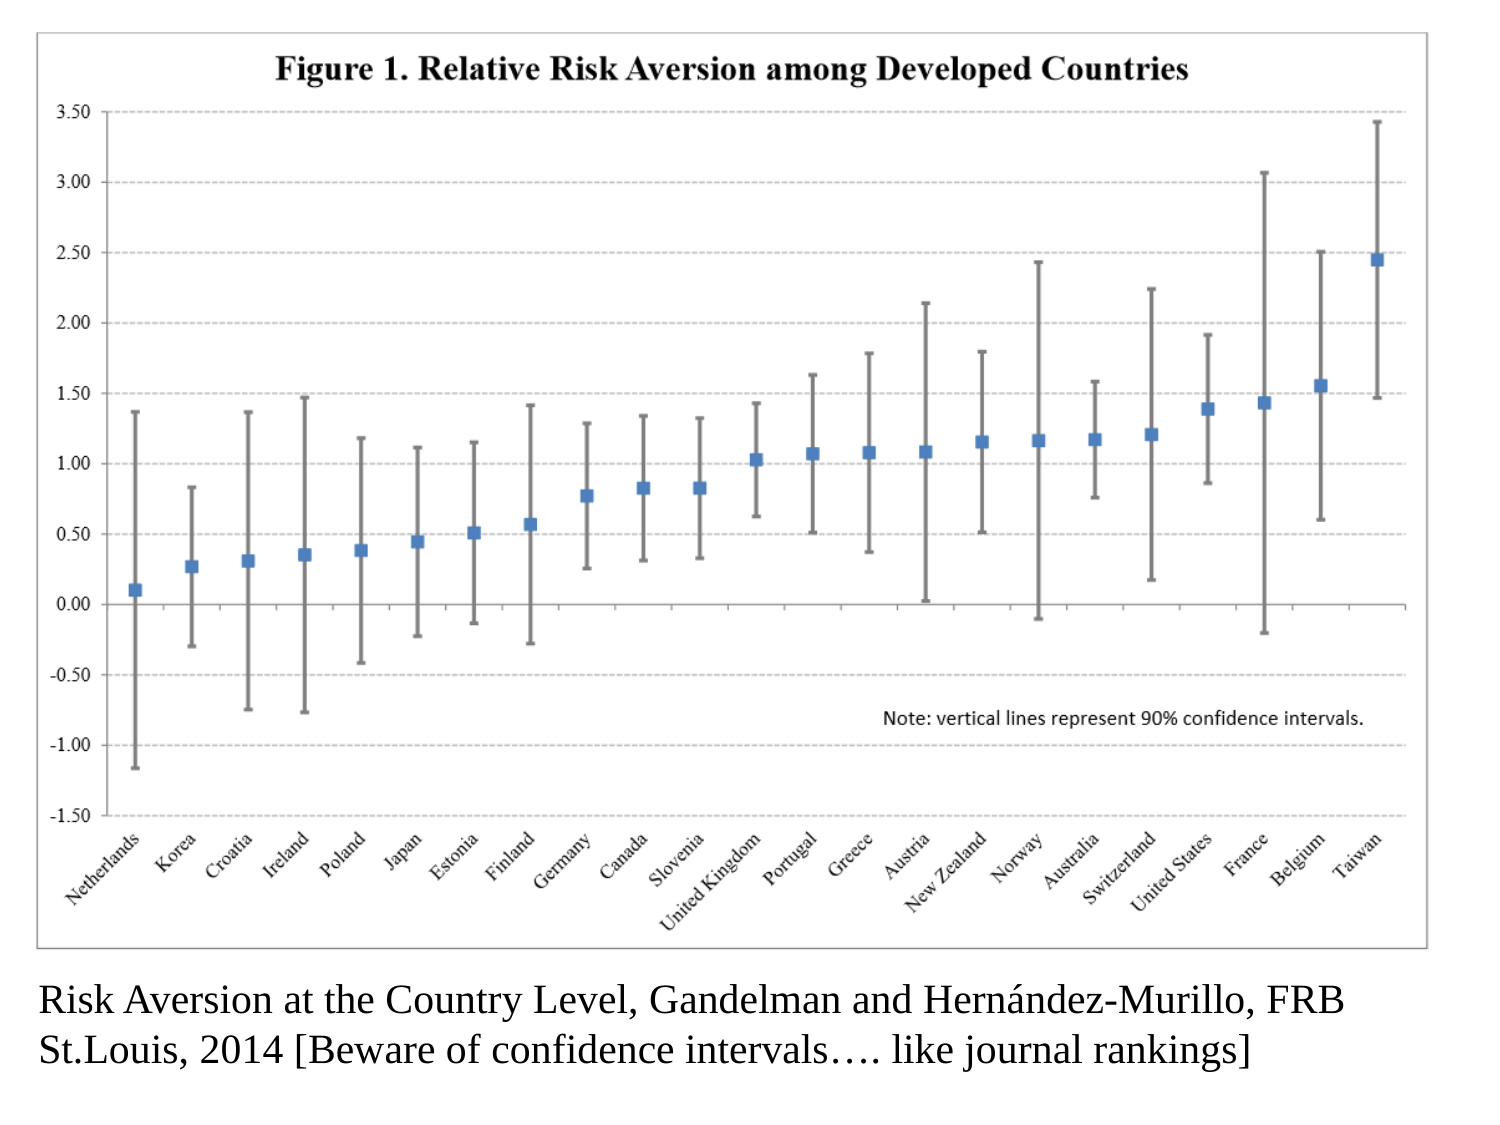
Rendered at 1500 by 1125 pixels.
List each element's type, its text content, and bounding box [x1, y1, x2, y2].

text_box Risk Aversion at the Country Level, Gandelman and Hernández-Murillo, FRB St.Louis, 2014 [Beware of confidence intervals…. like journal rankings] [23, 964, 1471, 1079]
picture [23, 5, 1436, 953]
